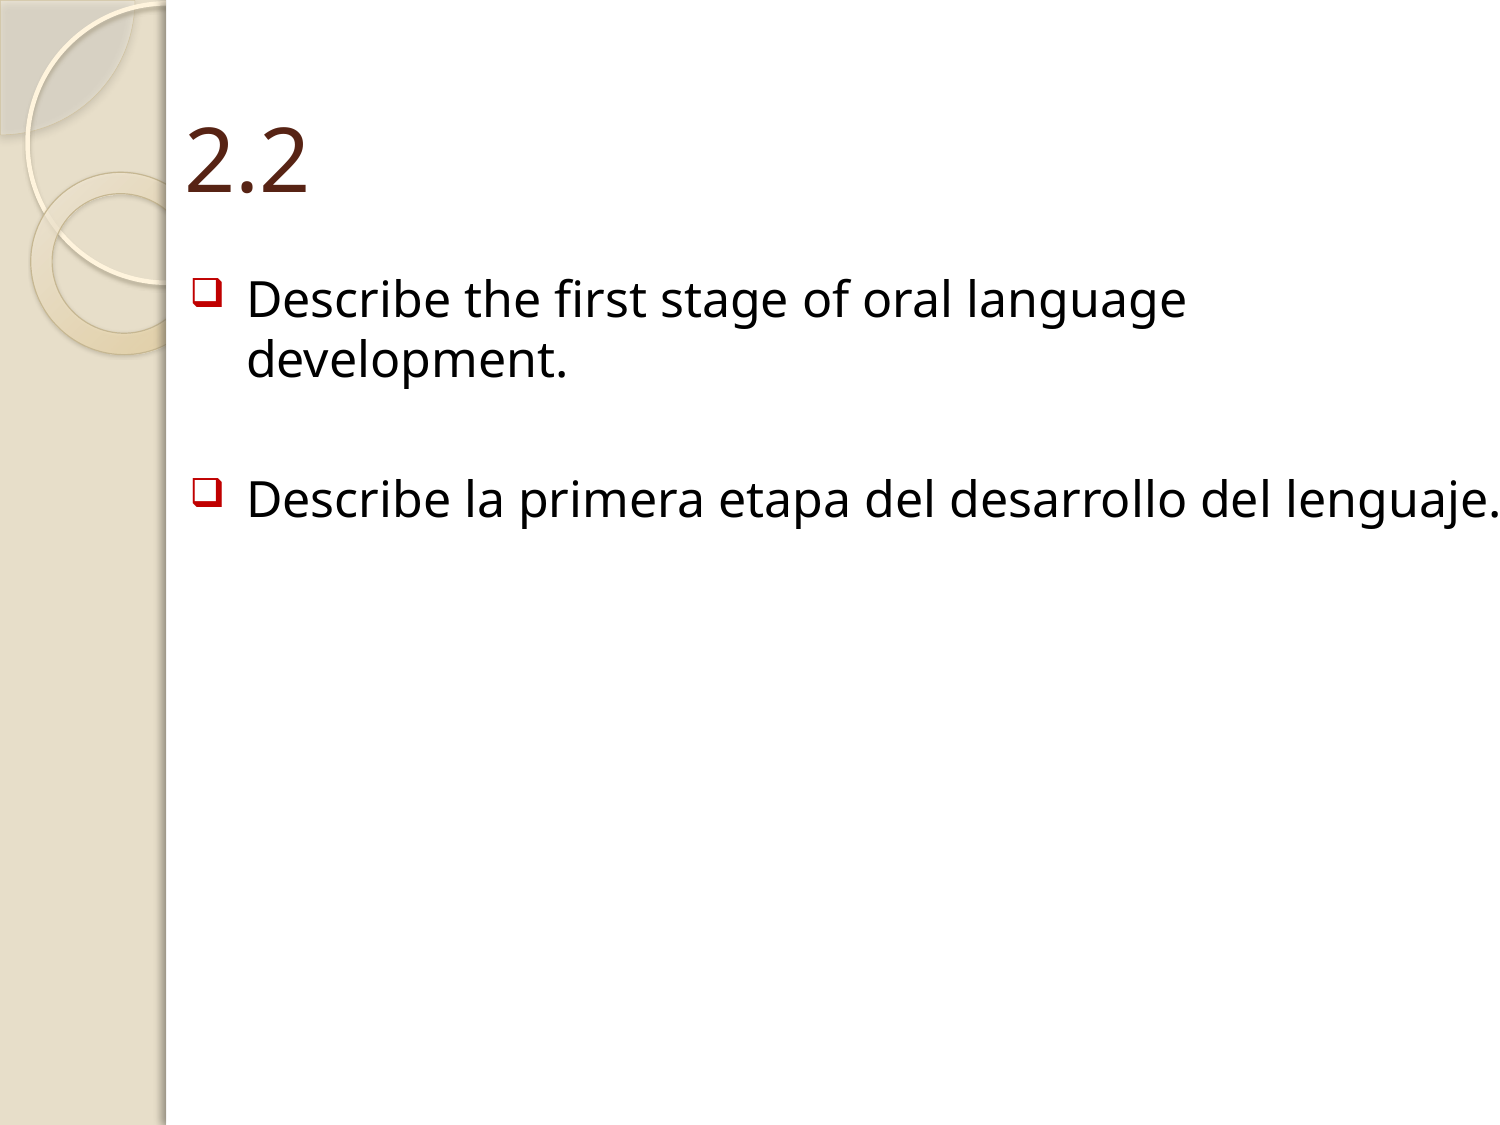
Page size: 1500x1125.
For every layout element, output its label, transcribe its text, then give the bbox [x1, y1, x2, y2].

title 2.2 [169, 62, 1400, 250]
text_box Describe the first stage of oral language development. Describe la primera etapa del desarrollo del lenguaje. [174, 260, 1500, 586]
